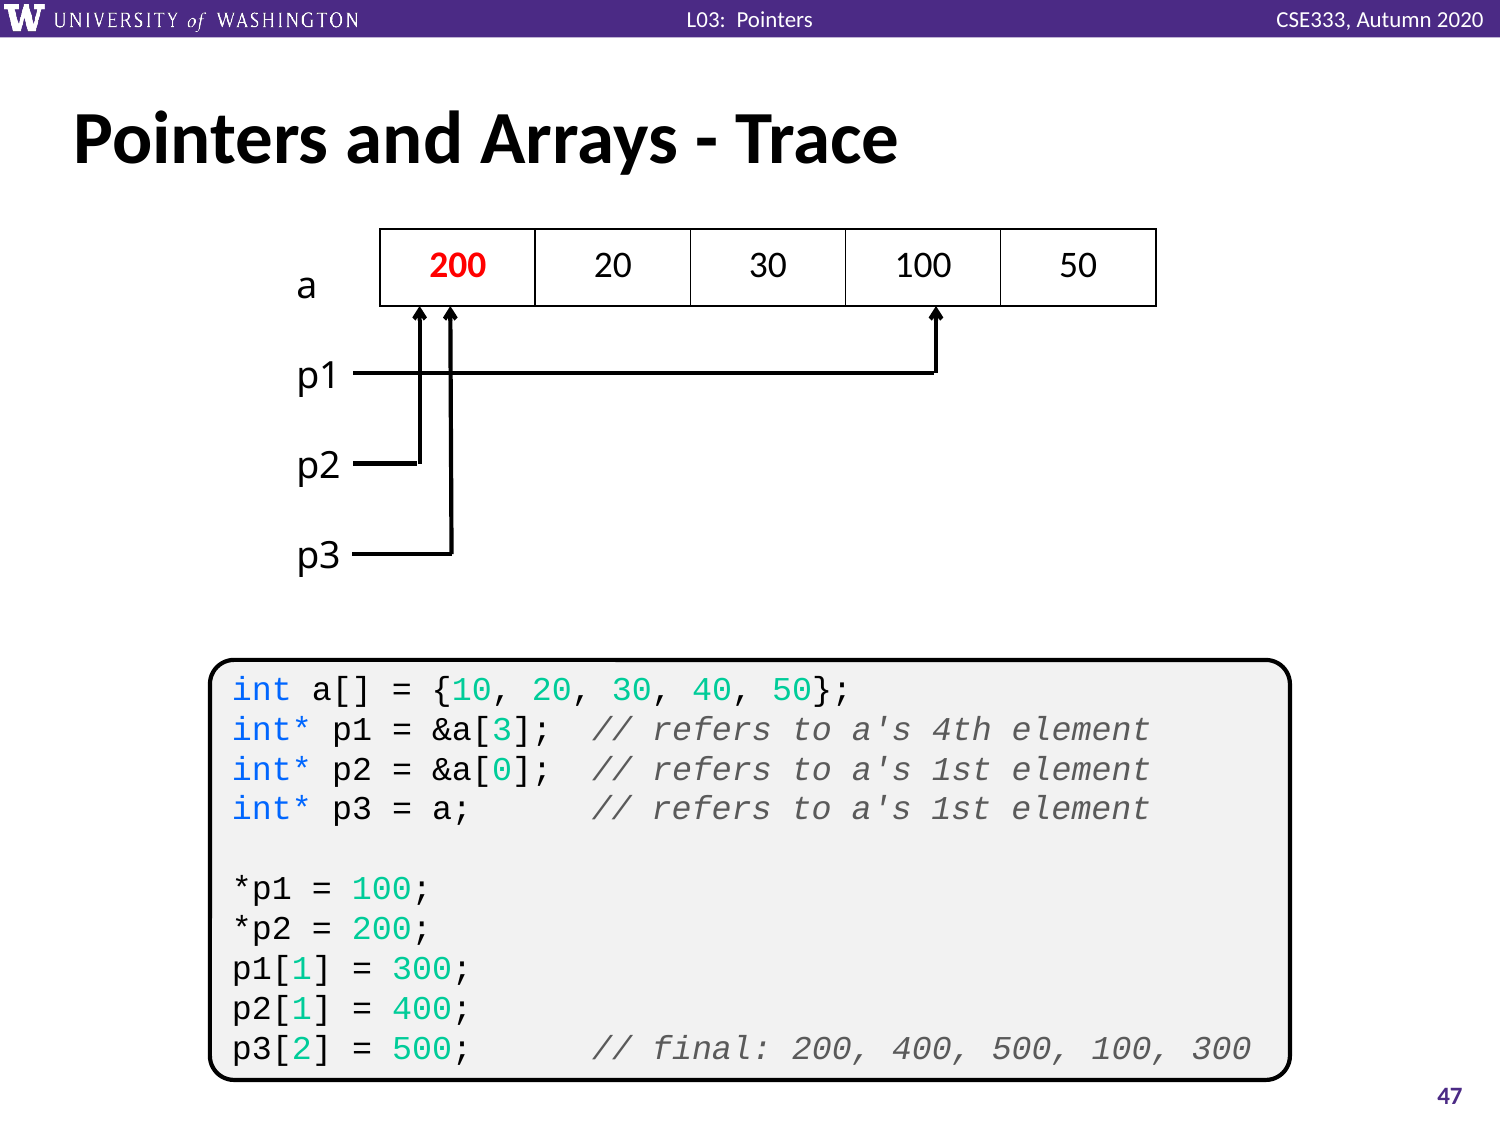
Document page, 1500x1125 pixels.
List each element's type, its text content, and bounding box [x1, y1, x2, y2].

text_box int a[] = {10, 20, 30, 40, 50}; int* p1 = &a[3]; // refers to a's 4th element int* p2 = &a[0]; // refers to a's 1st element int* p3 = a; // refers to a's 1st element *p1 = 100; *p2 = 200; p1[1] = 300; p2[1] = 400; p3[2] = 500; // final: 200, 400, 500, 100, 300 [209, 659, 1290, 1080]
picture [4, 4, 358, 32]
table_header 30 [691, 230, 845, 305]
table_header 20 [536, 230, 690, 305]
slide_number 47 [1400, 1065, 1500, 1125]
table_header 50 [1001, 230, 1155, 305]
table_header 200 [381, 230, 534, 305]
table_header 100 [846, 230, 1000, 305]
text_box a p1 p2 p3 [281, 253, 356, 584]
title Pointers and Arrays - Trace [58, 71, 1438, 197]
